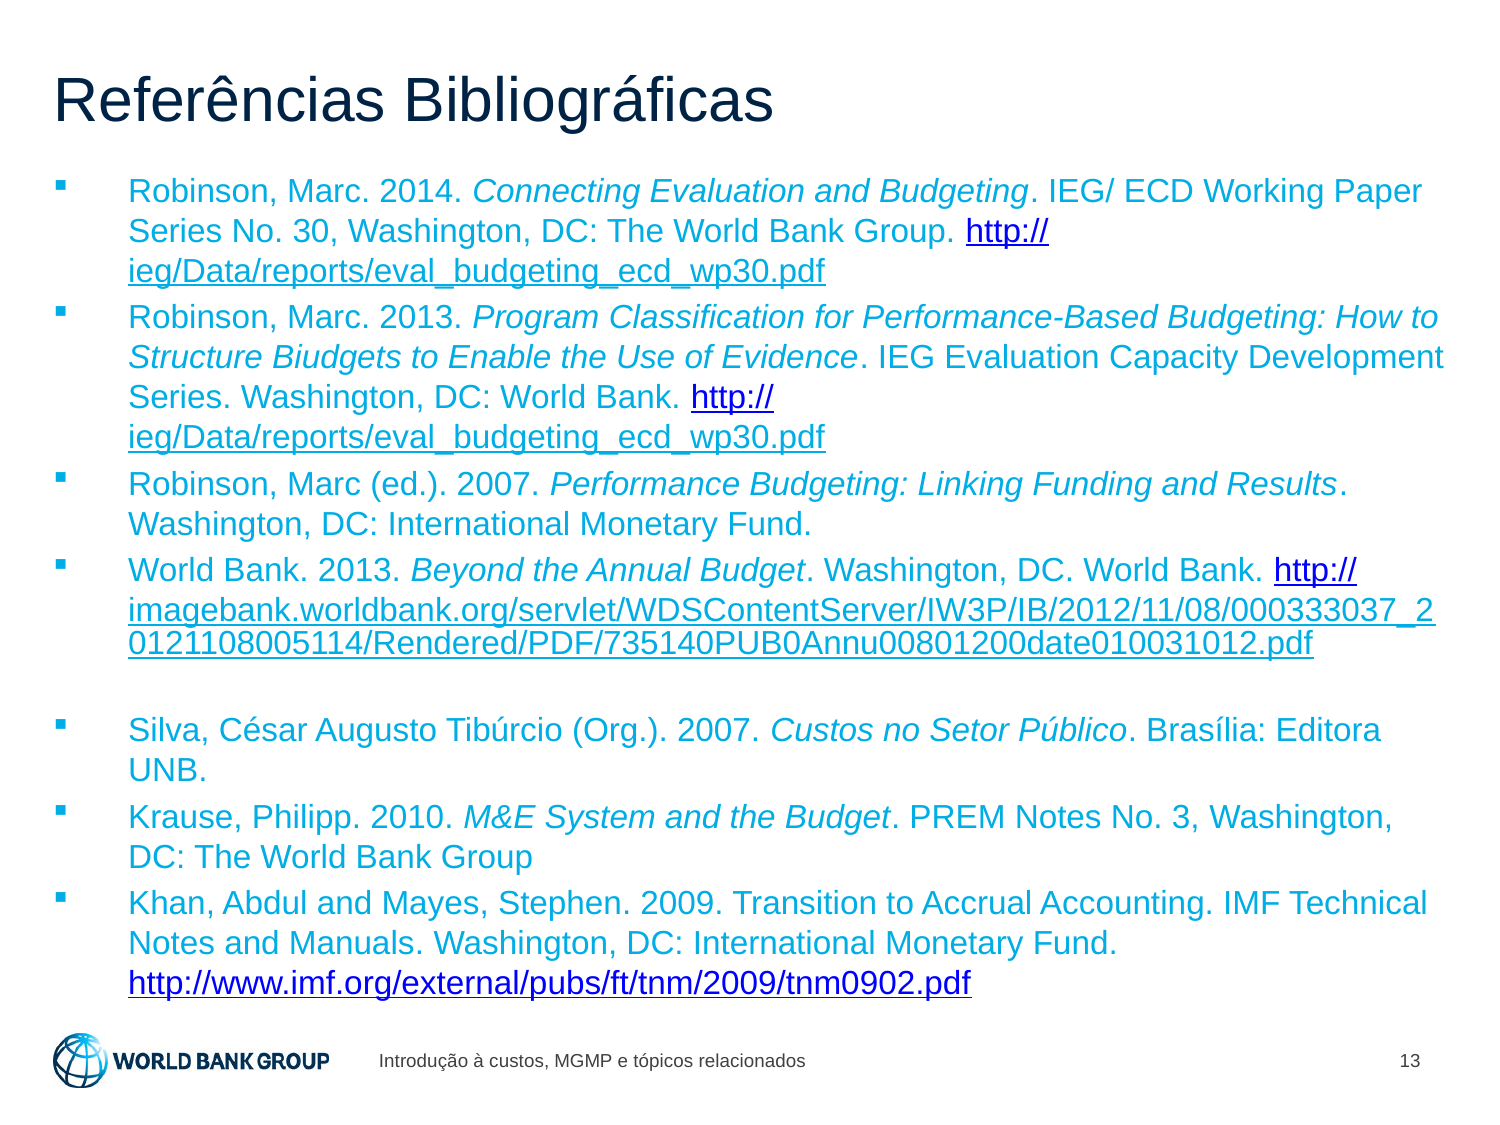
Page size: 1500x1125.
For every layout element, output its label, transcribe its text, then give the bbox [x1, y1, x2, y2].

footer Introdução à custos, MGMP e tópicos relacionados [378, 1043, 1127, 1079]
list Robinson, Marc. 2014. Connecting Evaluation and Budgeting. IEG/ ECD Working Paper Series No. 30, Washington, DC: The World Bank Group. http://ieg/Data/reports/eval_budgeting_ecd_wp30.pdf Robinson, Marc. 2013. Program Classification for Performance-Based Budgeting: How to Structure Biudgets to Enable the Use of Evidence. IEG Evaluation Capacity Development Series. Washington, DC: World Bank. http://ieg/Data/reports/eval_budgeting_ecd_wp30.pdf Robinson, Marc (ed.). 2007. Performance Budgeting: Linking Funding and Results. Washington, DC: International Monetary Fund. World Bank. 2013. Beyond the Annual Budget. Washington, DC. World Bank. http://imagebank.worldbank.org/servlet/WDSContentServer/IW3P/IB/2012/11/08/000333037_20121108005114/Rendered/PDF/735140PUB0Annu00801200date010031012.pdf Silva, César Augusto Tibúrcio (Org.). 2007. Custos no Setor Público. Brasília: Editora UNB. Krause, Philipp. 2010. M&E System and the Budget. PREM Notes No. 3, Washington, DC: The World Bank Group Khan, Abdul and Mayes, Stephen. 2009. Transition to Accrual Accounting. IMF Technical Notes and Manuals. Washington, DC: International Monetary Fund. http://www.imf.org/external/pubs/ft/tnm/2009/tnm0902.pdf [53, 169, 1447, 949]
picture [77, 1045, 85, 1055]
picture [53, 1033, 329, 1088]
slide_number 13 [1399, 1043, 1447, 1079]
title Referências Bibliográficas [53, 42, 1447, 138]
picture [69, 1043, 79, 1050]
